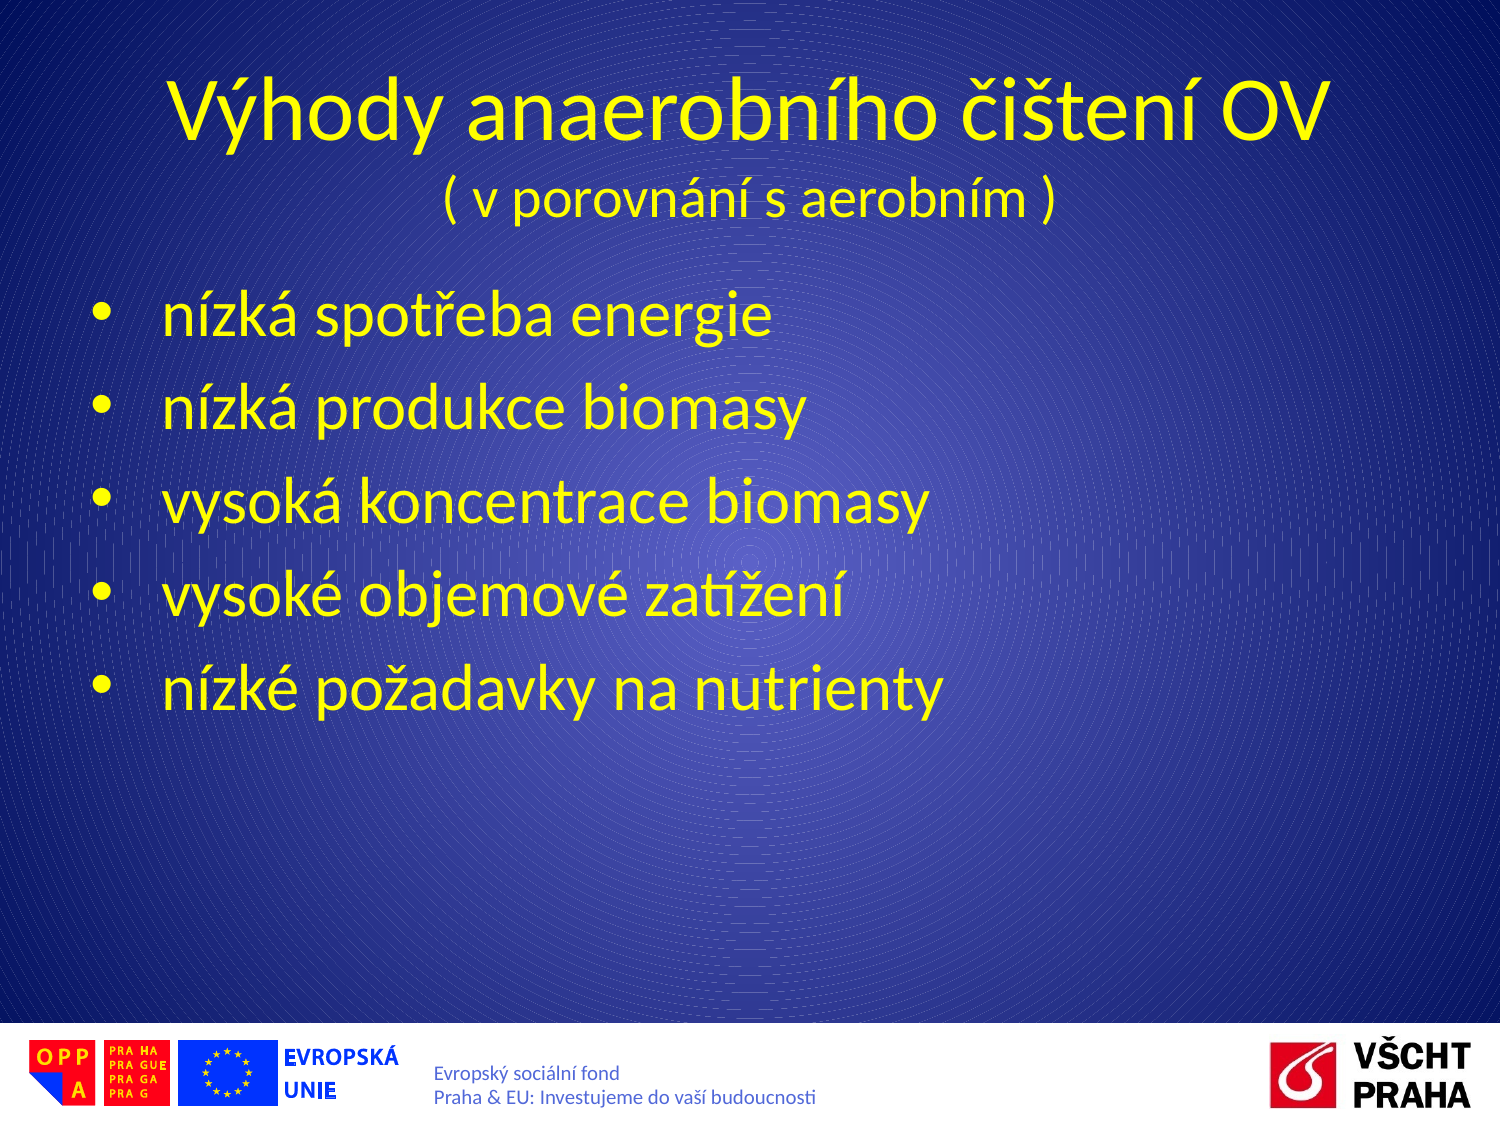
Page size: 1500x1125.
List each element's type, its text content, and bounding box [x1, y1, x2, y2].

picture [1269, 1034, 1471, 1109]
list nízká spotřeba energie nízká produkce biomasy vysoká koncentrace biomasy vysoké objemové zatížení nízké požadavky na nutrienty [75, 262, 1425, 1005]
title Výhody anaerobního čištení OV ( v porovnání s aerobním ) [75, 45, 1425, 233]
